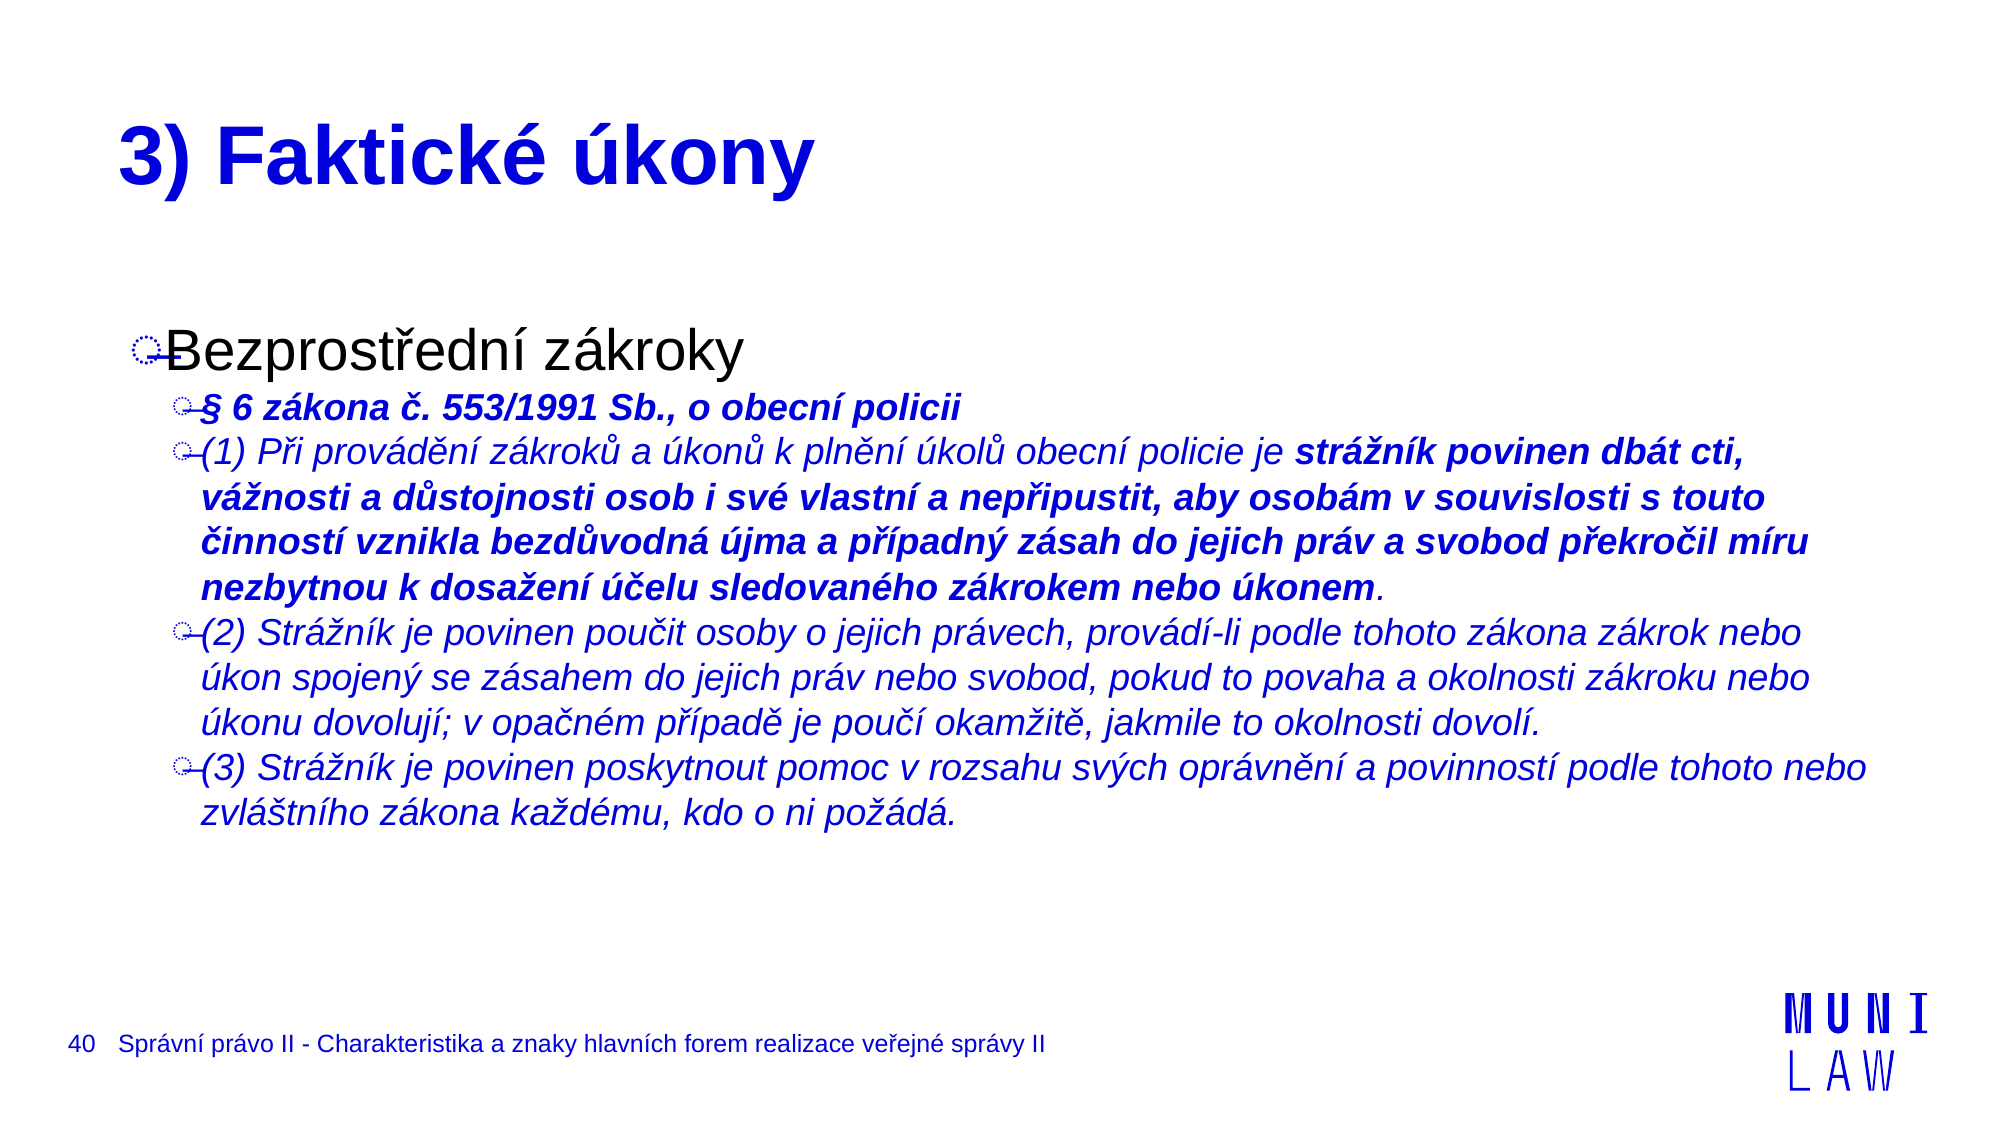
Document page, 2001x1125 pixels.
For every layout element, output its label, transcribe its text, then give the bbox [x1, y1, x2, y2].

title 3) Faktické úkony [118, 118, 1883, 193]
footer Správní právo II - Charakteristika a znaky hlavních forem realizace veřejné správy II [118, 1021, 1418, 1063]
list Bezprostřední zákroky § 6 zákona č. 553/1991 Sb., o obecní policii (1) Při provádění zákroků a úkonů k plnění úkolů obecní policie je strážník povinen dbát cti, vážnosti a důstojnosti osob i své vlastní a nepřipustit, aby osobám v souvislosti s touto činností vznikla bezdůvodná újma a případný zásah do jejich práv a svobod překročil míru nezbytnou k dosažení účelu sledovaného zákrokem nebo úkonem. (2) Strážník je povinen poučit osoby o jejich právech, provádí-li podle tohoto zákona zákrok nebo úkon spojený se zásahem do jejich práv nebo svobod, pokud to povaha a okolnosti zákroku nebo úkonu dovolují; v opačném případě je poučí okamžitě, jakmile to okolnosti dovolí. (3) Strážník je povinen poskytnout pomoc v rozsahu svých oprávnění a povinností podle tohoto nebo zvláštního zákona každému, kdo o ni požádá. [118, 277, 1883, 957]
slide_number 40 [67, 1021, 110, 1063]
